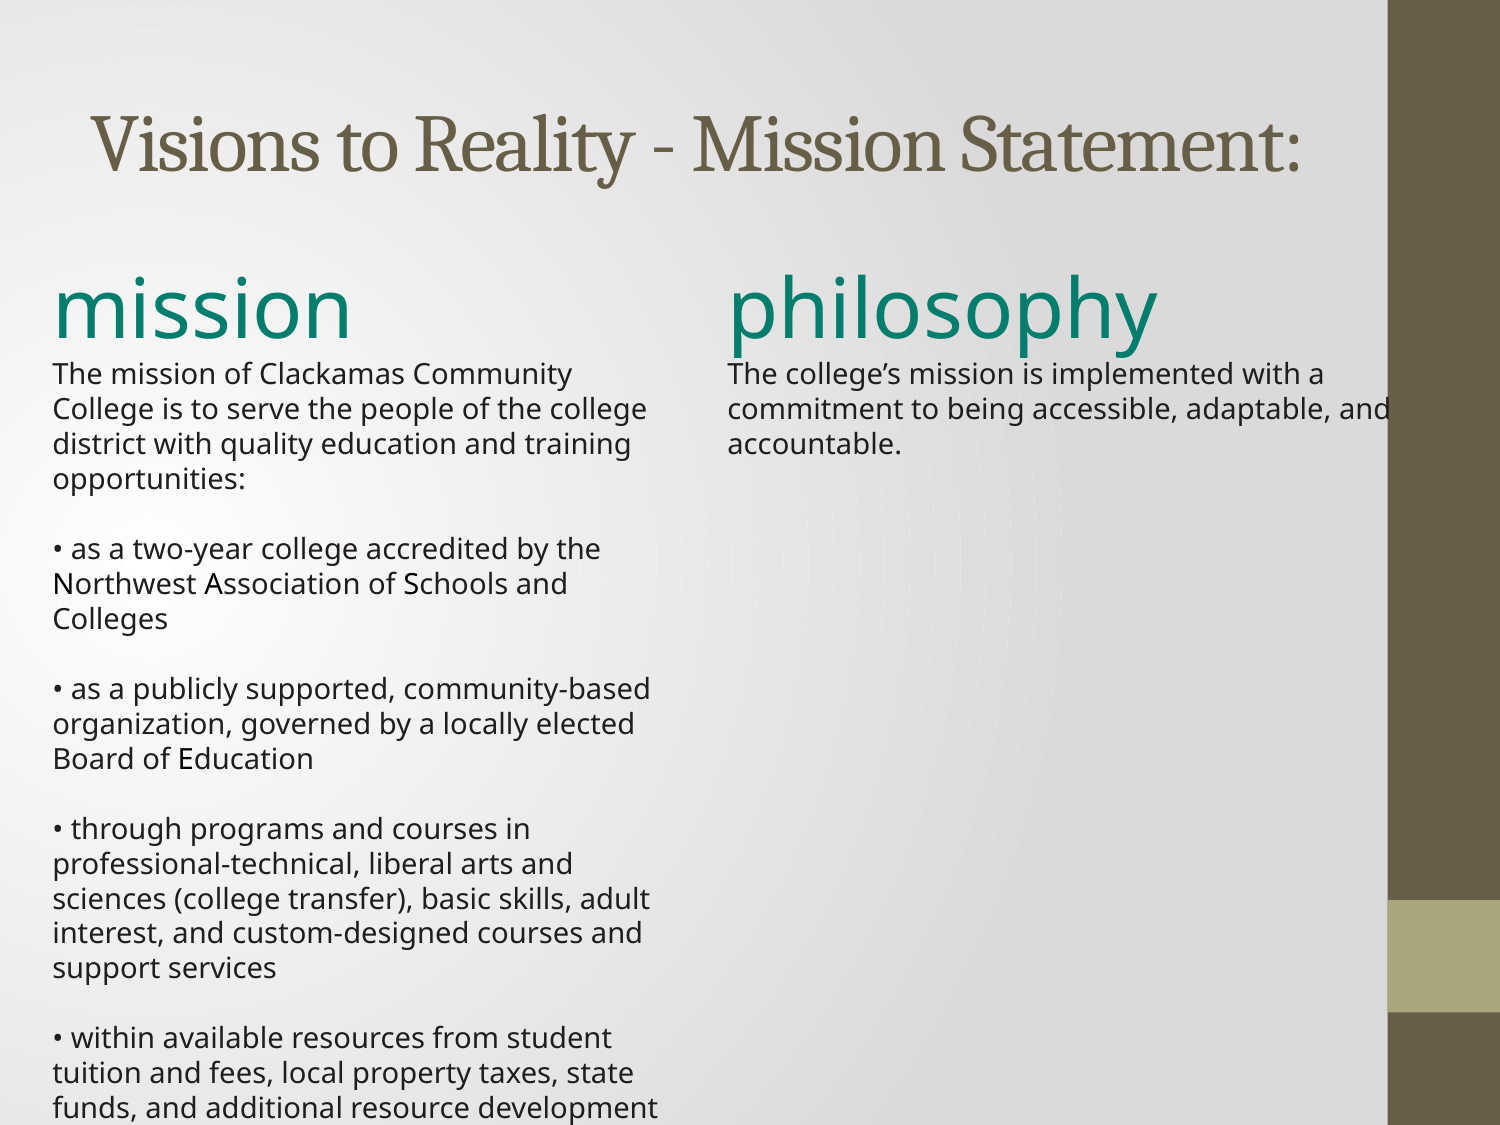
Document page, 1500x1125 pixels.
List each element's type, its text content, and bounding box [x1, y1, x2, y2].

text_box philosophy The college’s mission is implemented with a commitment to being accessible, adaptable, and accountable. [712, 248, 1463, 468]
title Visions to Reality - Mission Statement: [75, 45, 1325, 233]
text_box mission The mission of Clackamas Community College is to serve the people of the college district with quality education and training opportunities: • as a two-year college accredited by the Northwest Association of Schools and Colleges • as a publicly supported, community-based organization, governed by a locally elected Board of Education • through programs and courses in professional-technical, liberal arts and sciences (college transfer), basic skills, adult interest, and custom-designed courses and support services • within available resources from student tuition and fees, local property taxes, state funds, and additional resource development activities (i.e., state and federal grants, individual and corporate gifts, etc.). [37, 248, 688, 1125]
